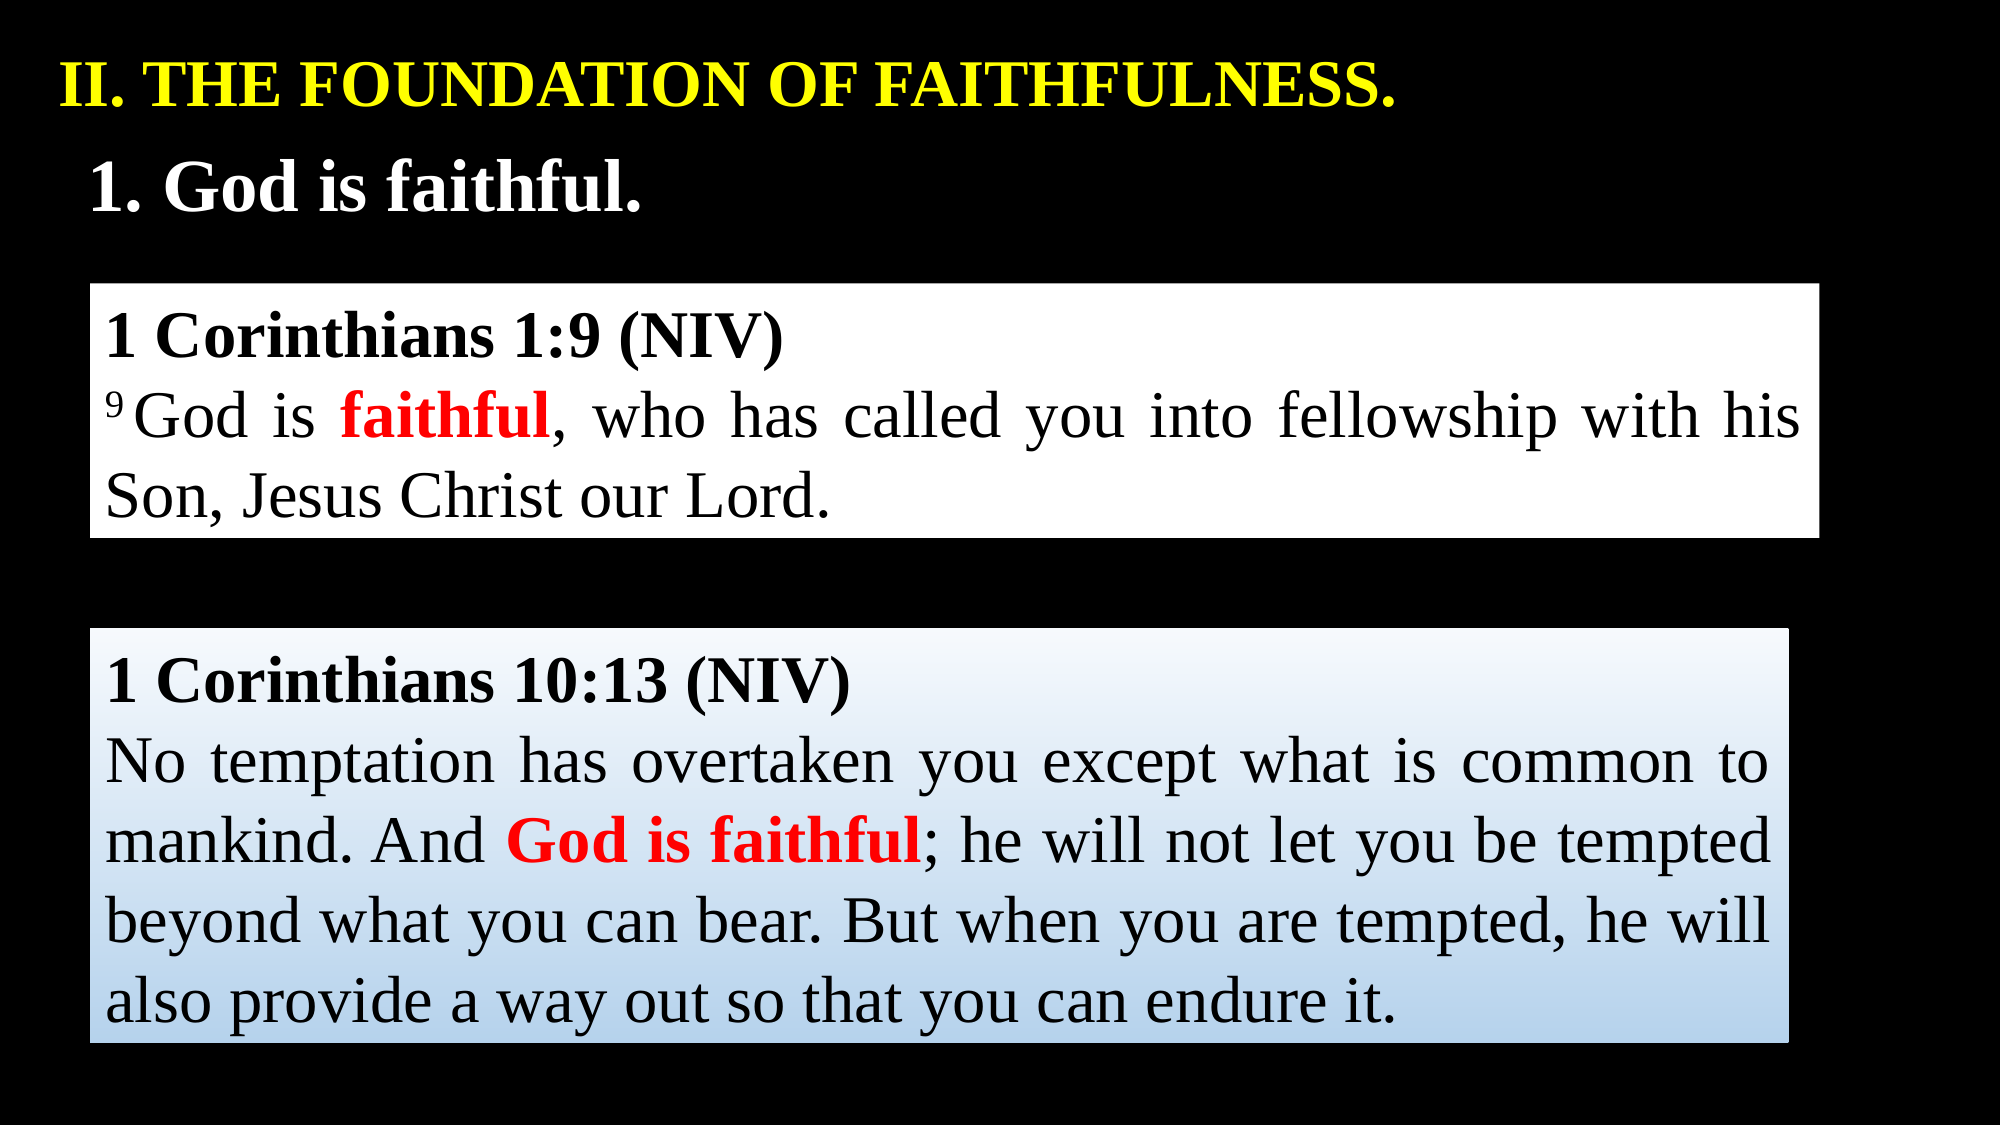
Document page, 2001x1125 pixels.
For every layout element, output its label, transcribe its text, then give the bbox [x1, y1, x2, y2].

text_box 1 Corinthians 1:9 (NIV) 9 God is faithful, who has called you into fellowship with his Son, Jesus Christ our Lord. [90, 283, 1820, 538]
text_box II. THE FOUNDATION OF FAITHFULNESS. [43, 32, 1957, 128]
text_box 1 Corinthians 10:13 (NIV) No temptation has overtaken you except what is common to mankind. And God is faithful; he will not let you be tempted beyond what you can bear. But when you are tempted, he will also provide a way out so that you can endure it. [90, 628, 1789, 1043]
text_box 1. God is faithful. [72, 129, 659, 235]
